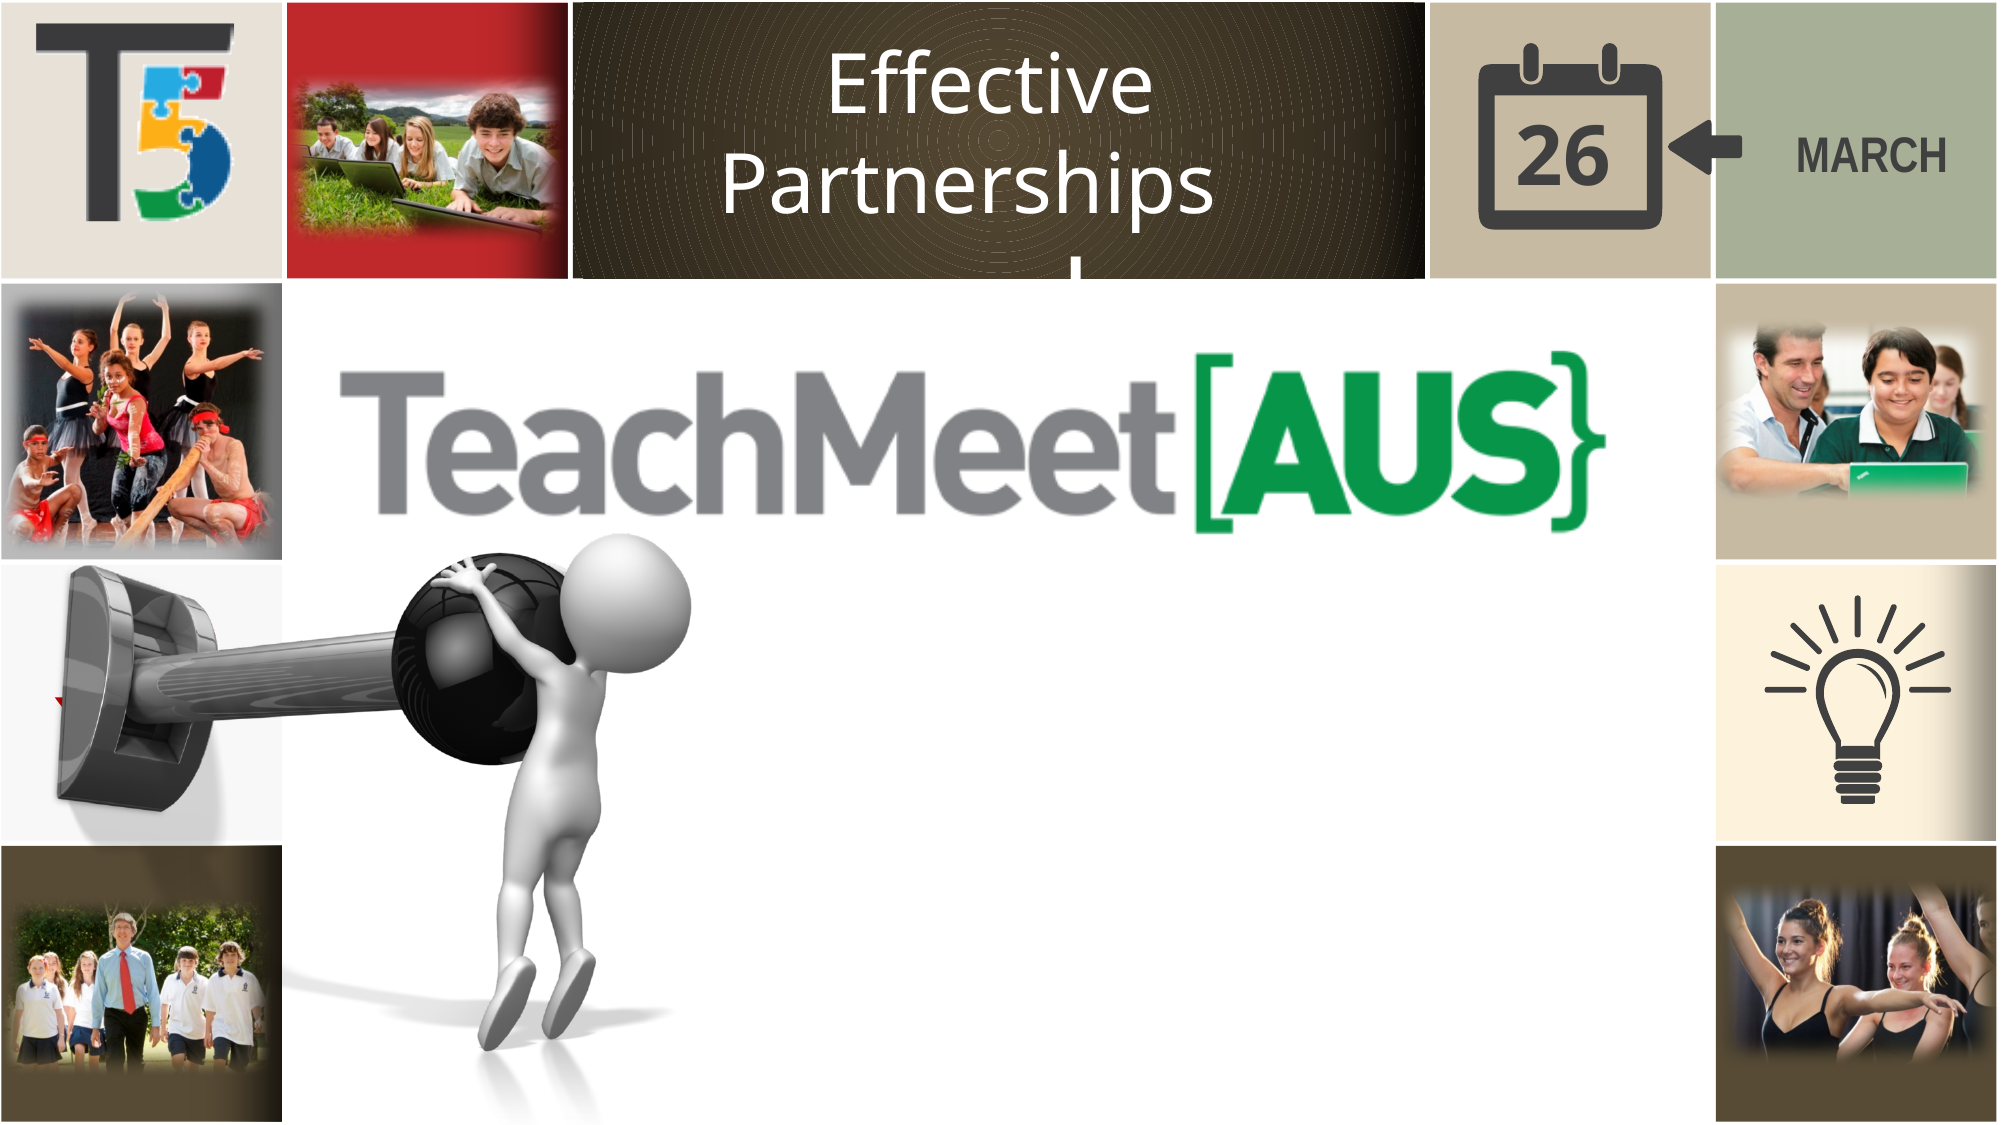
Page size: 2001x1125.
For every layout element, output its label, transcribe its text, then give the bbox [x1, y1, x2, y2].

text_box [1715, 845, 1997, 877]
picture [1328, 3, 1425, 280]
text_box [1667, 119, 1729, 175]
text_box [1770, 651, 1810, 671]
picture [1899, 565, 1996, 841]
text_box MARCH [1729, 115, 2000, 190]
text_box [1715, 159, 1997, 279]
text_box [286, 2, 569, 279]
text_box [1764, 686, 1807, 693]
picture [0, 283, 1609, 1125]
text_box [1715, 282, 1997, 560]
text_box [0, 2, 283, 279]
text_box [1893, 644, 1899, 655]
text_box [1715, 564, 1997, 842]
text_box [572, 2, 1426, 279]
picture [7, 11, 274, 262]
text_box [1840, 795, 1875, 804]
text_box [1429, 2, 1712, 279]
text_box Effective Partnerships and Connections [569, 22, 1411, 349]
text_box [1835, 784, 1881, 794]
text_box [1715, 1068, 1997, 1123]
picture [283, 3, 568, 279]
picture [1710, 317, 1991, 504]
text_box [1854, 595, 1861, 638]
text_box [1815, 648, 1899, 783]
picture [1715, 877, 2000, 1068]
text_box [1790, 622, 1823, 655]
text_box [1715, 2, 1997, 135]
text_box [1877, 604, 1897, 644]
text_box [0, 282, 283, 503]
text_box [1478, 43, 1663, 246]
text_box [1818, 604, 1839, 644]
